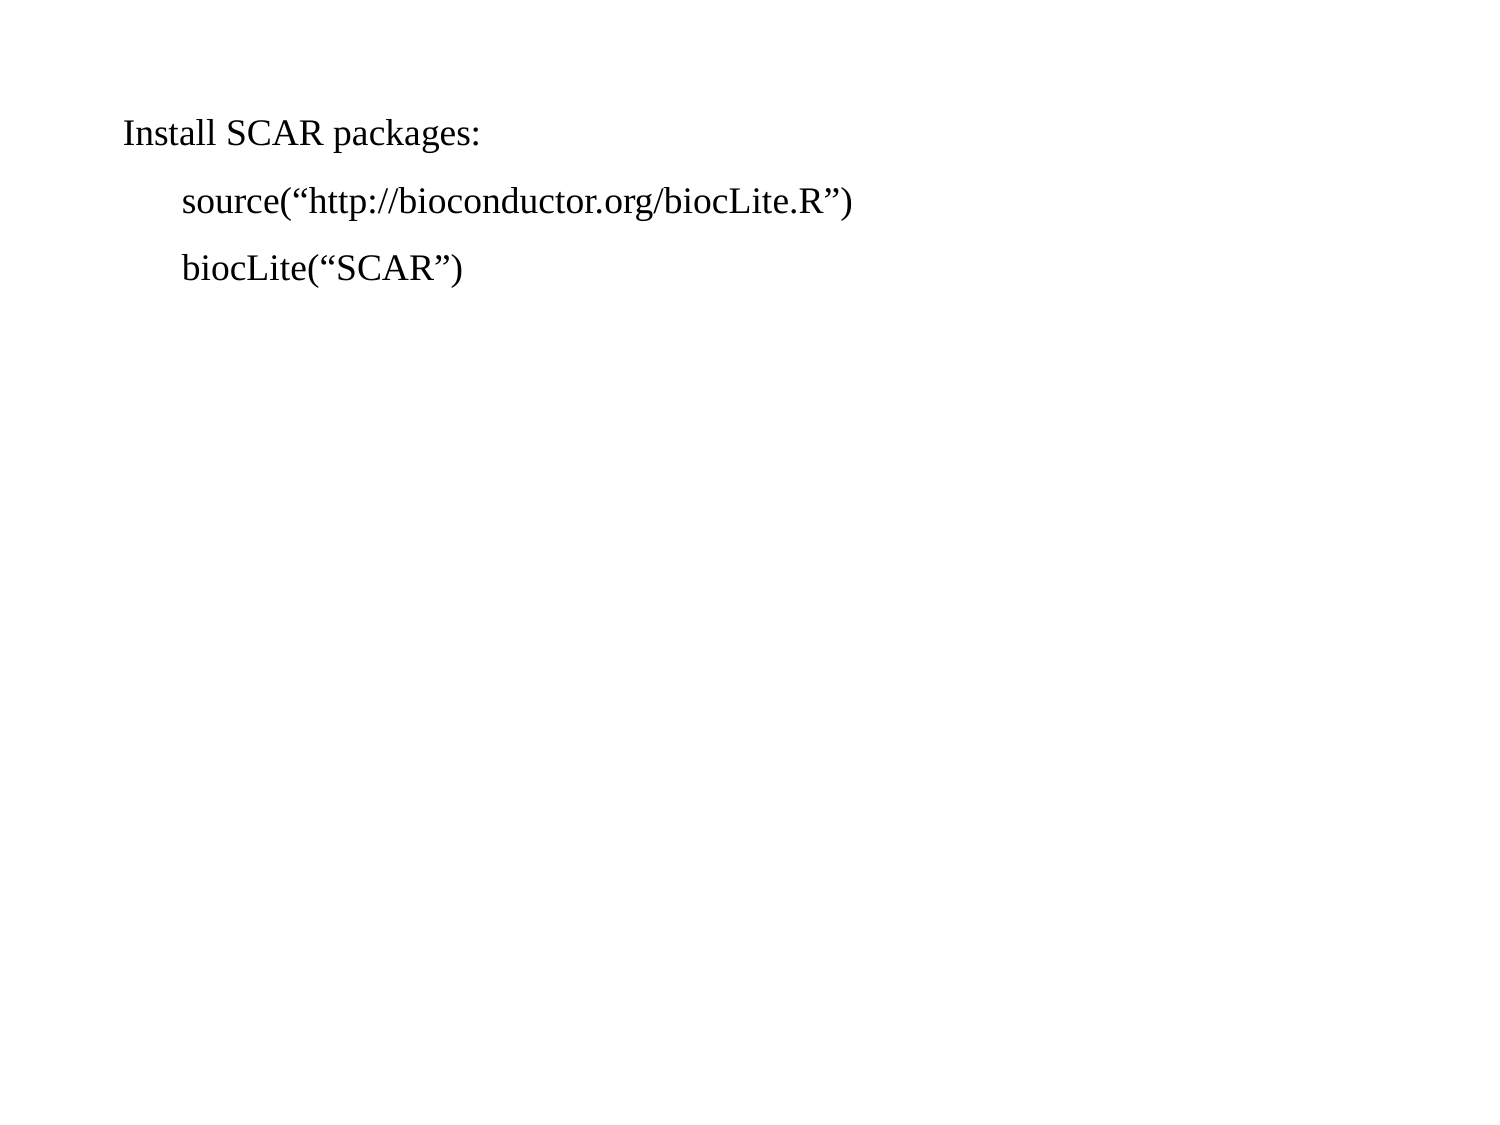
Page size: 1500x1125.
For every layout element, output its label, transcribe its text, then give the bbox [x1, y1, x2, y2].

text_box Install SCAR packages: source(“http://bioconductor.org/biocLite.R”) biocLite(“SCAR”) [108, 78, 869, 296]
